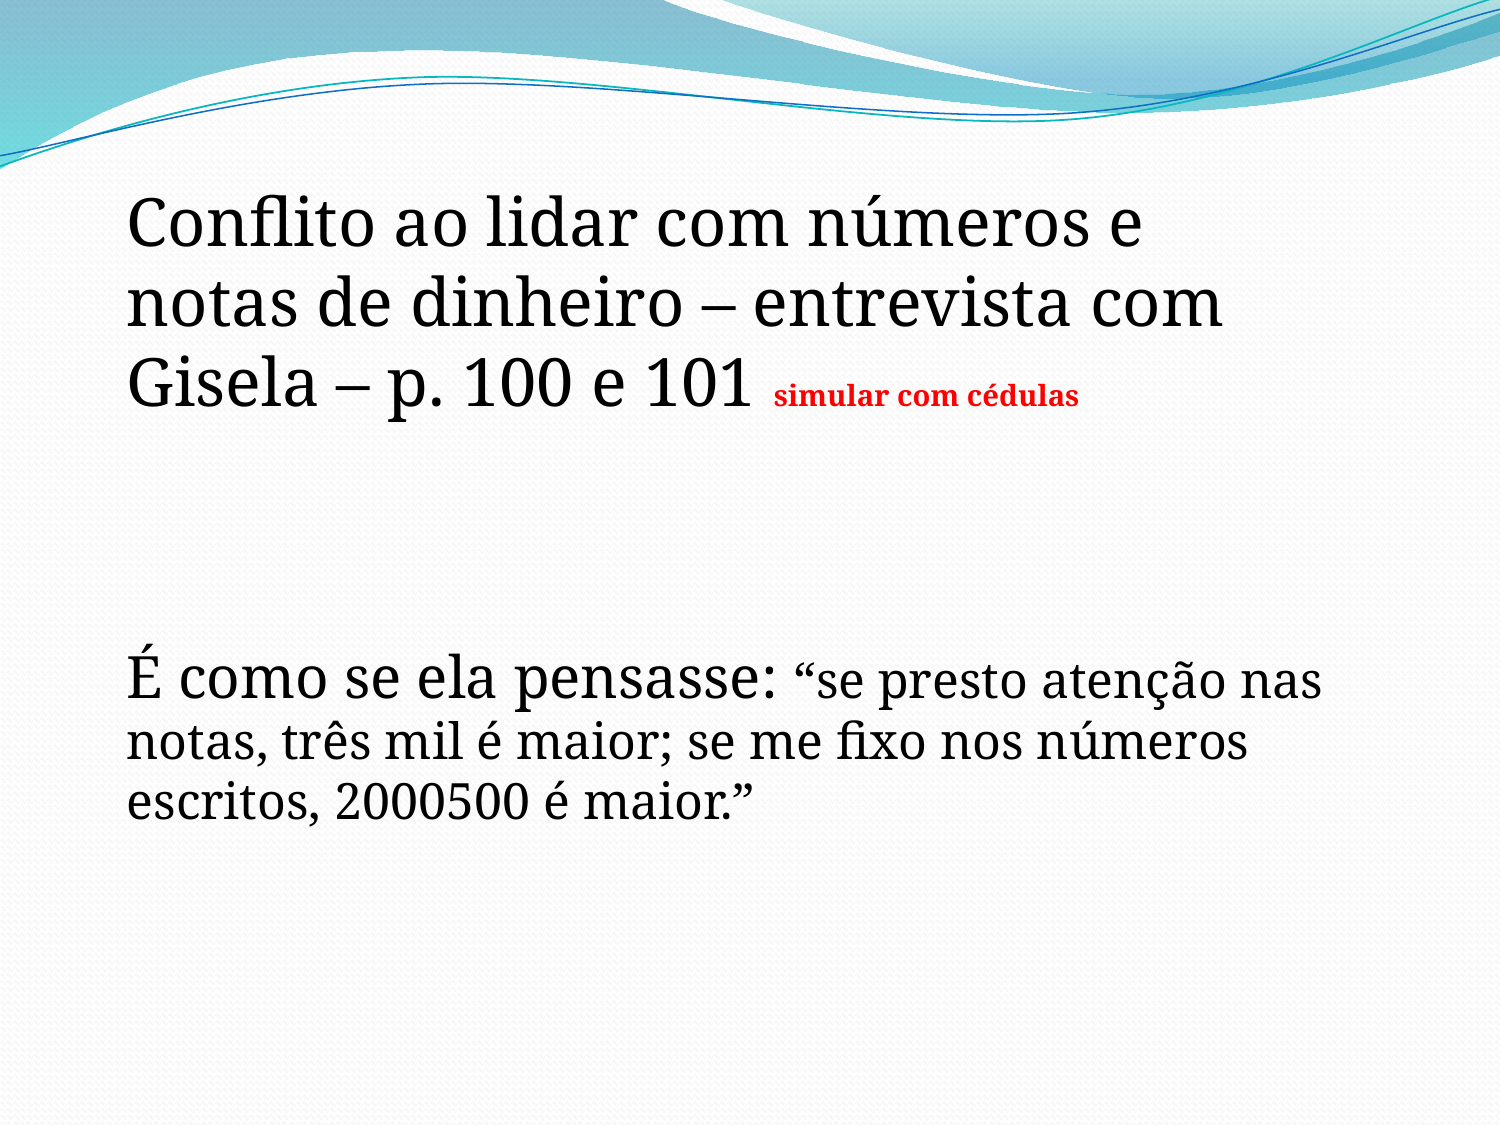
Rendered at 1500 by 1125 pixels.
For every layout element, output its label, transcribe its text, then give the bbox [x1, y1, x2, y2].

text_box Conflito ao lidar com números e notas de dinheiro – entrevista com Gisela – p. 100 e 101 simular com cédulas É como se ela pensasse: “se presto atenção nas notas, três mil é maior; se me fixo nos números escritos, 2000500 é maior.” [112, 172, 1340, 963]
